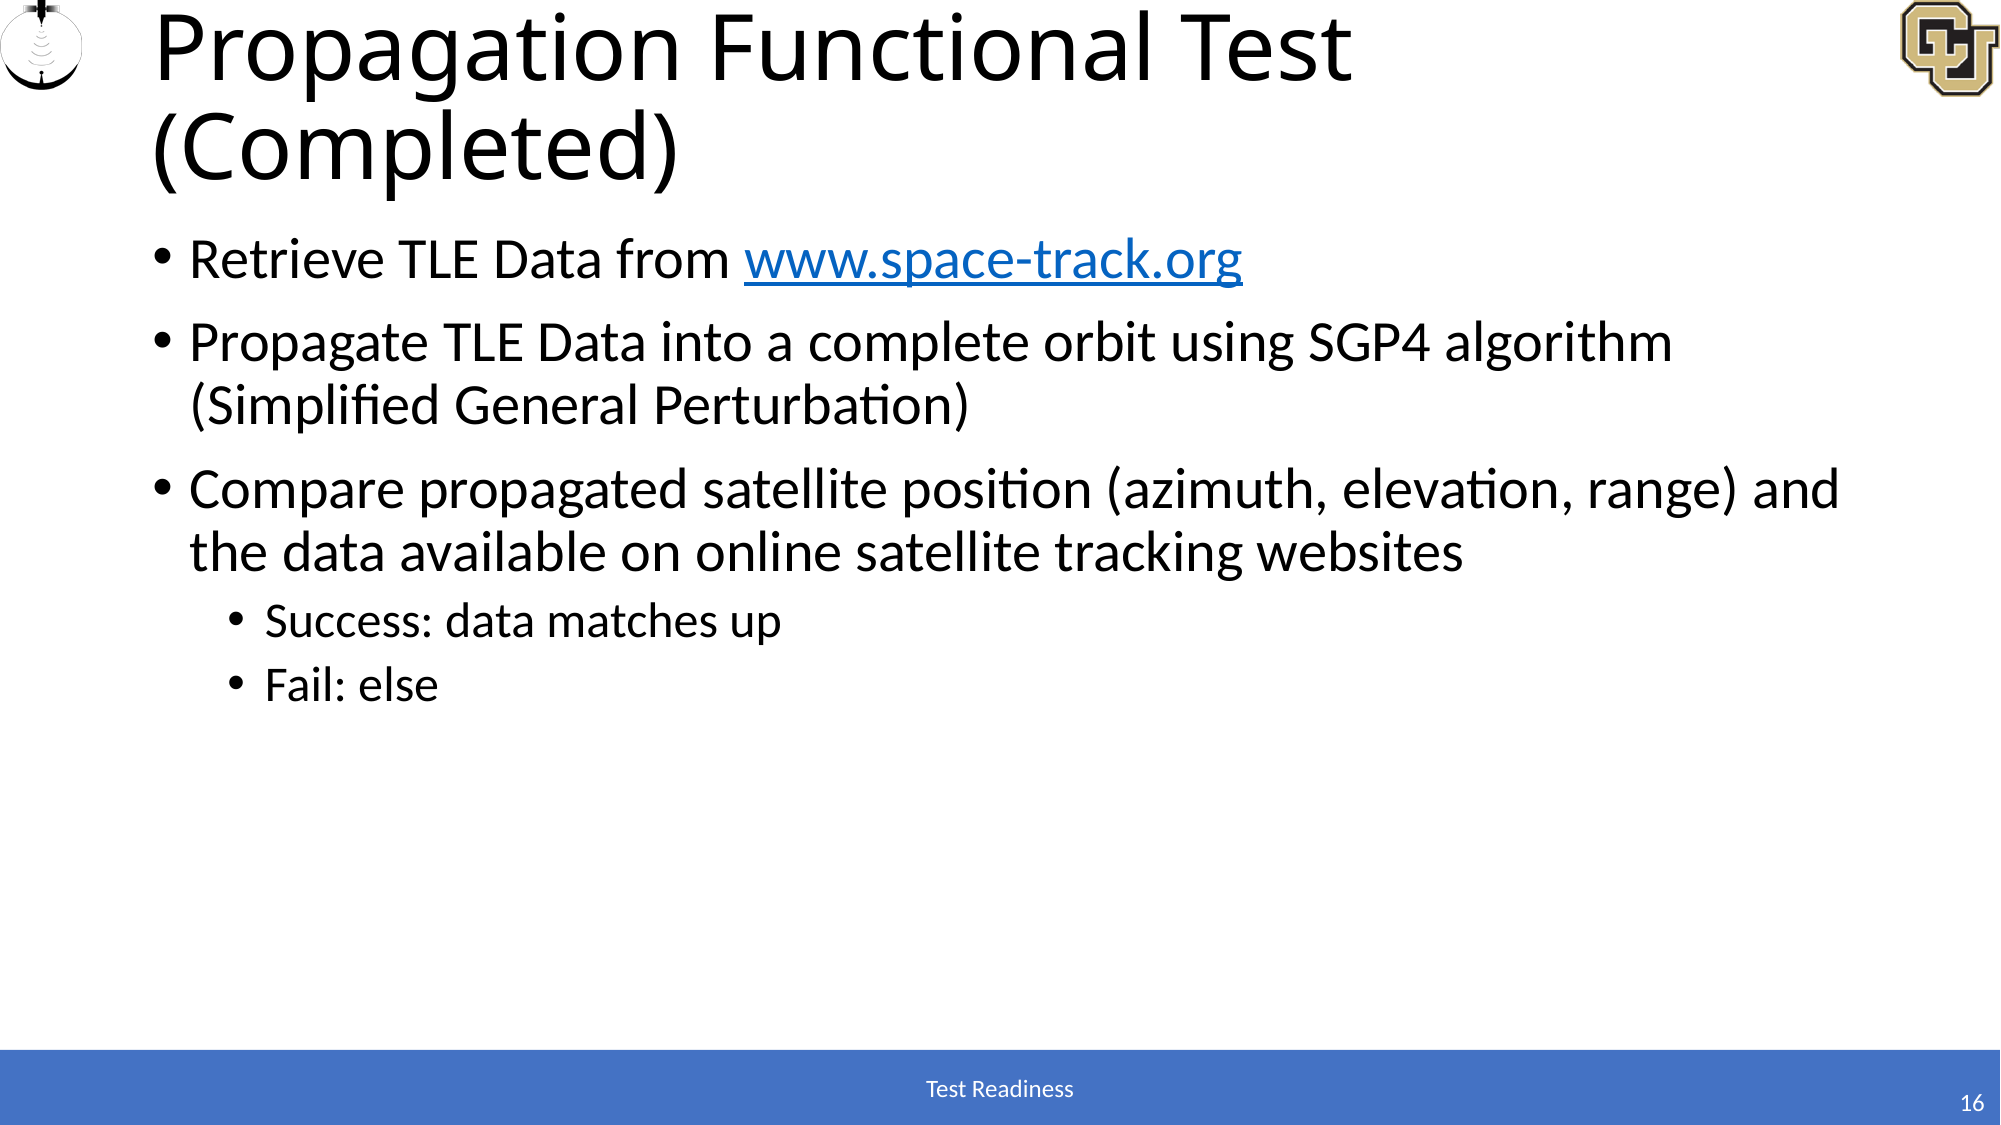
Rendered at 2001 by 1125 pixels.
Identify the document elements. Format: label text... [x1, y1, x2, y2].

picture [0, 0, 82, 97]
footer Test Readiness [0, 1049, 2000, 1125]
slide_number 16 [1550, 1078, 2000, 1125]
title Propagation Functional Test (Completed) [137, 3, 1863, 198]
list Retrieve TLE Data from www.space-track.org Propagate TLE Data into a complete orbit using SGP4 algorithm (Simplified General Perturbation) Compare propagated satellite position (azimuth, elevation, range) and the data available on online satellite tracking websites Success: data matches up Fail: else [137, 220, 1863, 1014]
picture [1900, 0, 2000, 97]
